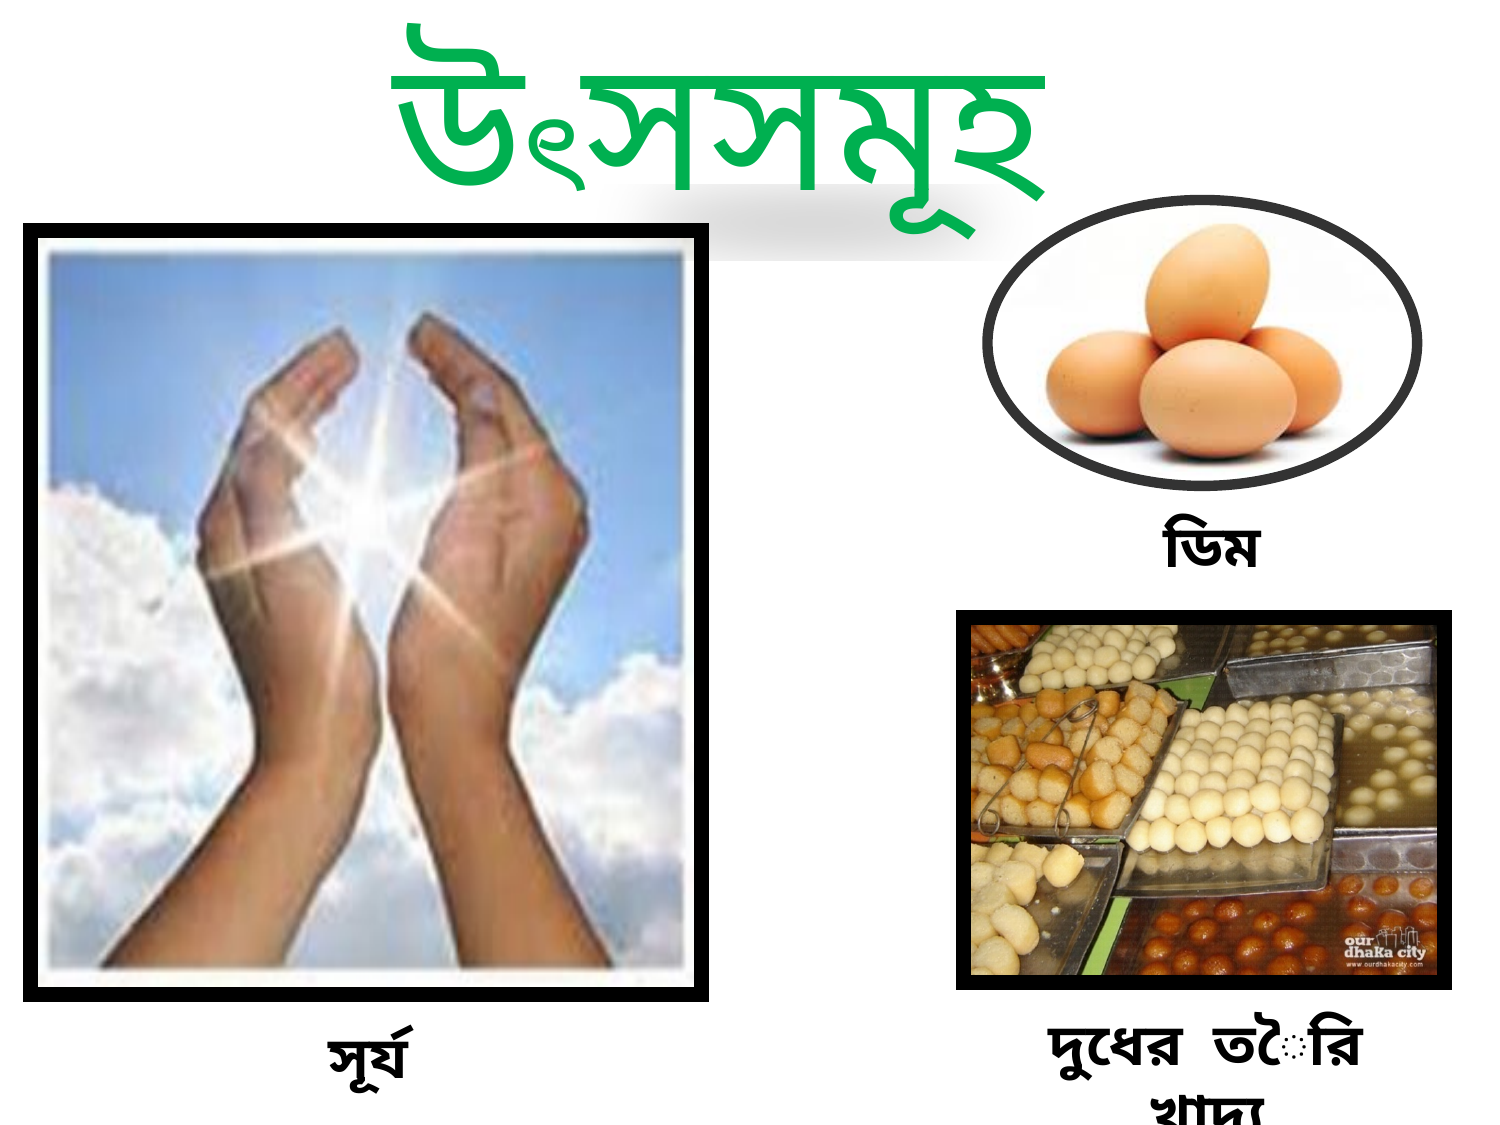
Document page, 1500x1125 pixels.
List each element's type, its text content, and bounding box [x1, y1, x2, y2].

text_box উৎসসমূহ [374, 0, 1063, 235]
text_box ডিম [1099, 501, 1325, 587]
picture [970, 624, 1438, 976]
text_box দুধের তৈরি খাদ্য [987, 999, 1425, 1125]
picture [987, 199, 1418, 487]
picture [37, 237, 695, 988]
text_box সূর্য [187, 1012, 550, 1098]
